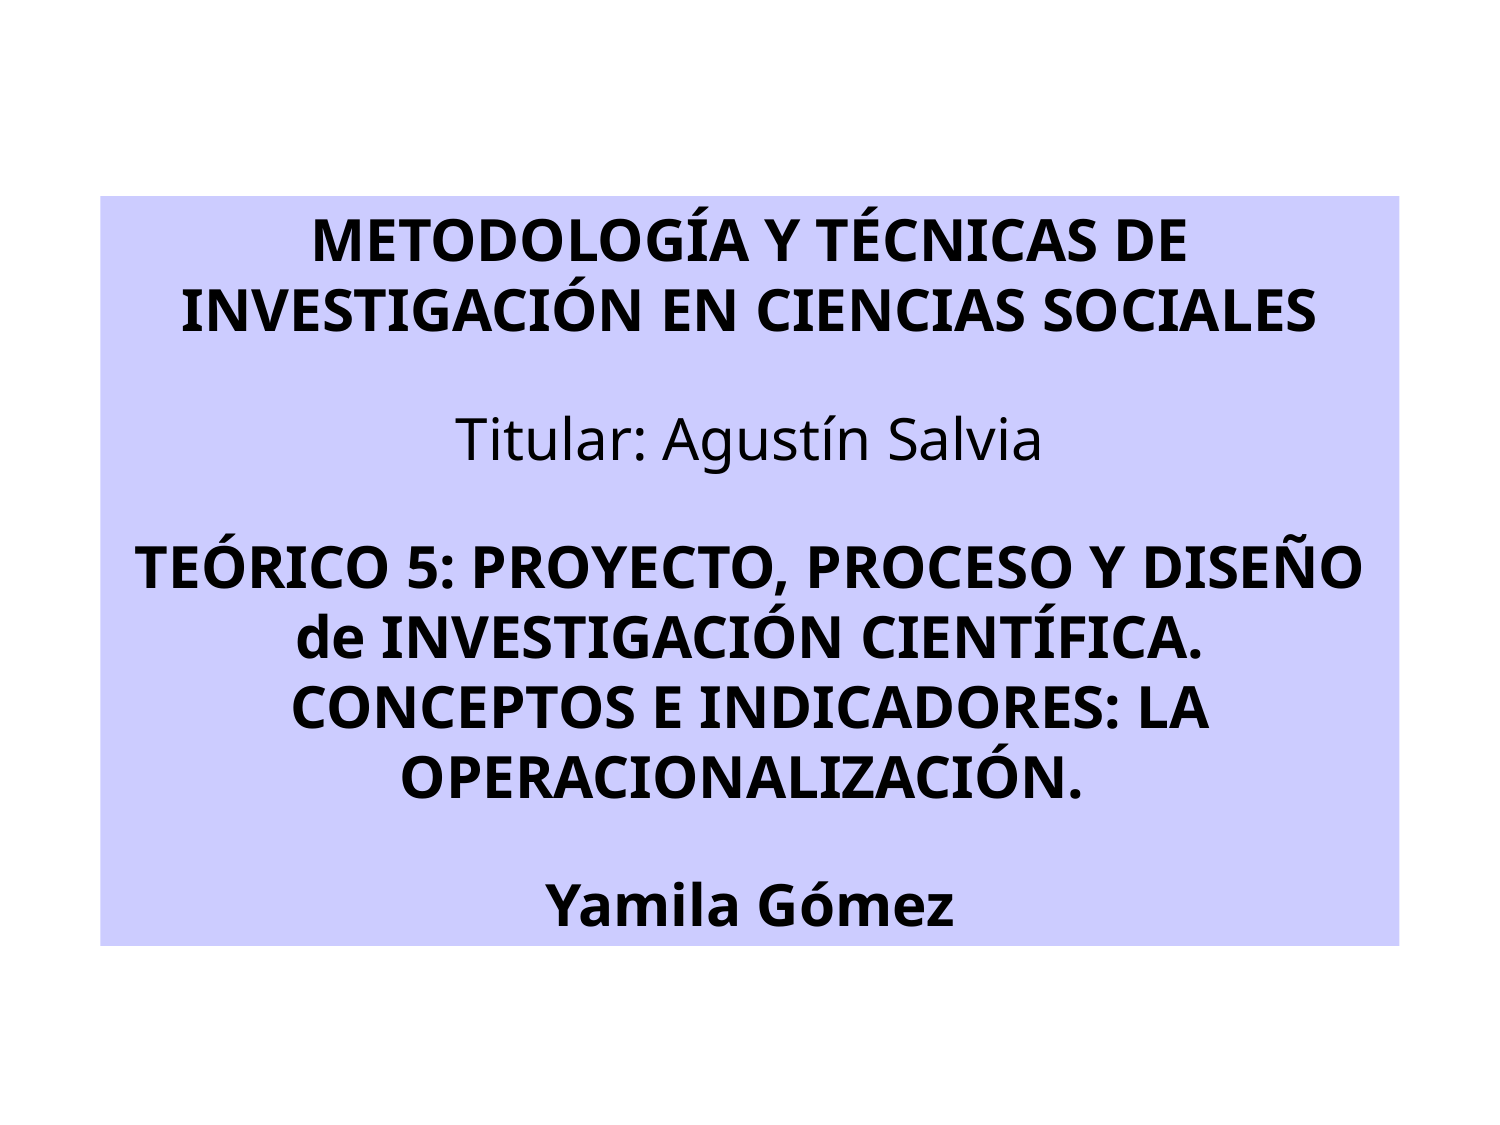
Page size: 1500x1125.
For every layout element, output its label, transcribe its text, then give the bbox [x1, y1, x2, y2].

text_box METODOLOGÍA Y TÉCNICAS DE INVESTIGACIÓN EN CIENCIAS SOCIALES Titular: Agustín Salvia TEÓRICO 5: PROYECTO, PROCESO Y DISEÑO de INVESTIGACIÓN CIENTÍFICA. CONCEPTOS E INDICADORES: LA OPERACIONALIZACIÓN. Yamila Gómez [100, 196, 1400, 946]
